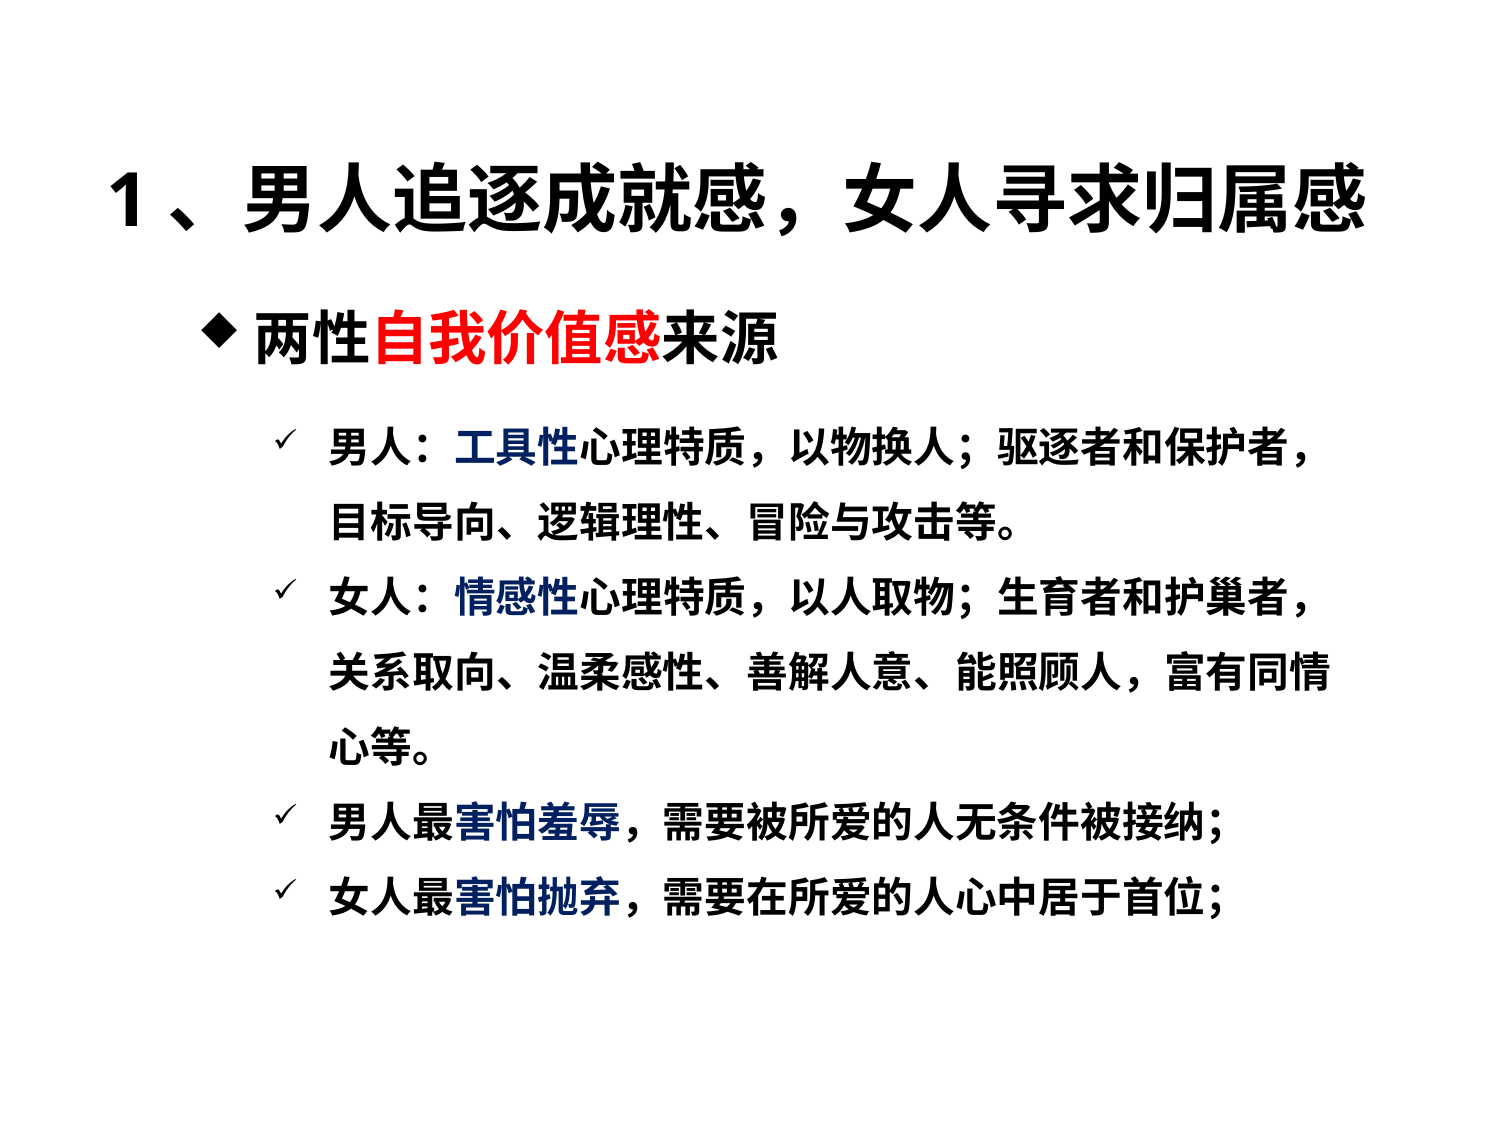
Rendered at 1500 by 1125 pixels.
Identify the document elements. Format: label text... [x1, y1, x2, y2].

text_box 两性自我价值感来源 男人：工具性心理特质，以物换人；驱逐者和保护者，目标导向、逻辑理性、冒险与攻击等。 女人：情感性心理特质，以人取物；生育者和护巢者，关系取向、温柔感性、善解人意、能照顾人，富有同情心等。 男人最害怕羞辱，需要被所爱的人无条件被接纳； 女人最害怕抛弃，需要在所爱的人心中居于首位； [182, 279, 1365, 976]
text_box 1、男人追逐成就感，女人寻求归属感 [91, 144, 1500, 250]
